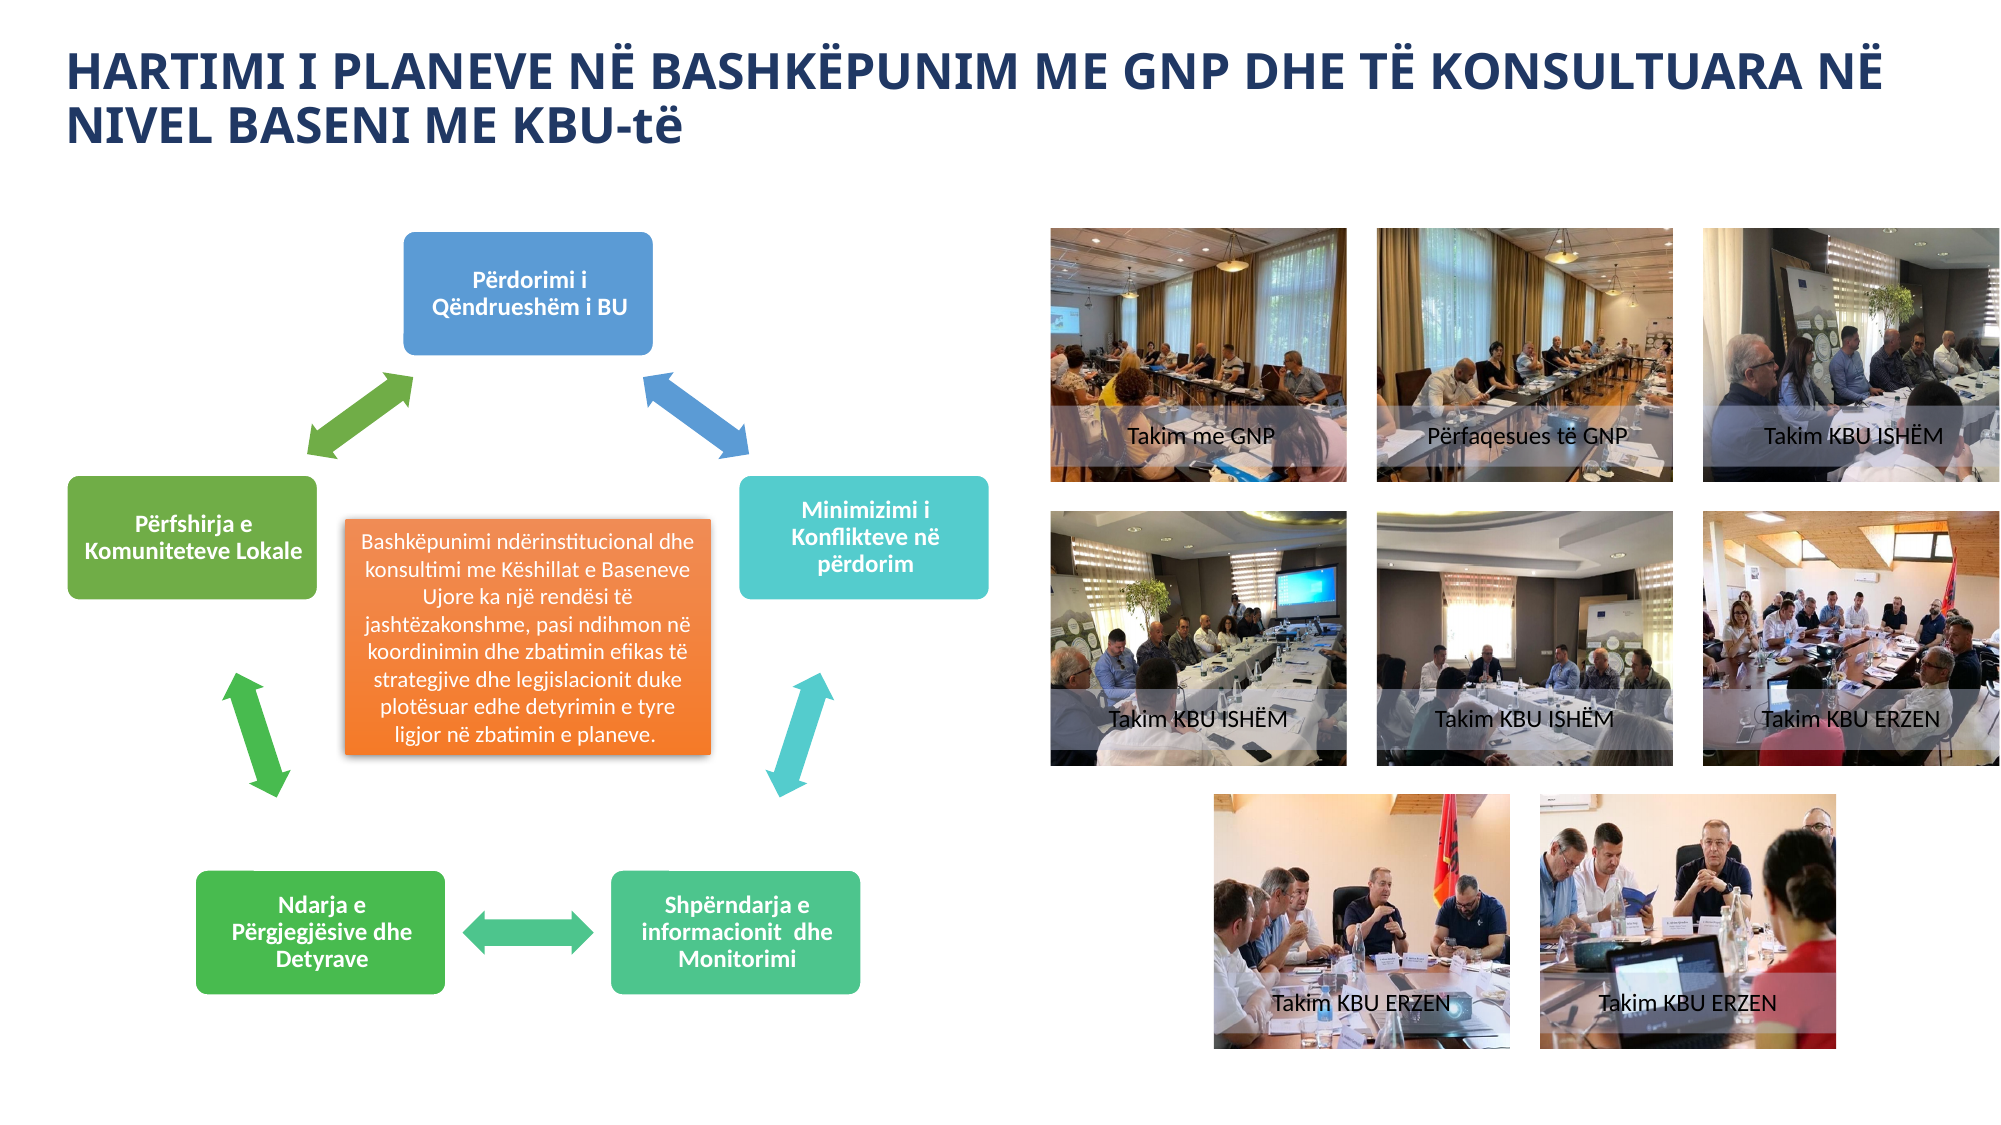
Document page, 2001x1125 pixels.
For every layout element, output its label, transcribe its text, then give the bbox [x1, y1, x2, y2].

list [6, 230, 1050, 996]
title HARTIMI I PLANEVE NË BASHKËPUNIM ME GNP DHE TË KONSULTUARA NË NIVEL BASENI ME KBU-të [50, 0, 2000, 210]
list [1049, 151, 2000, 1125]
